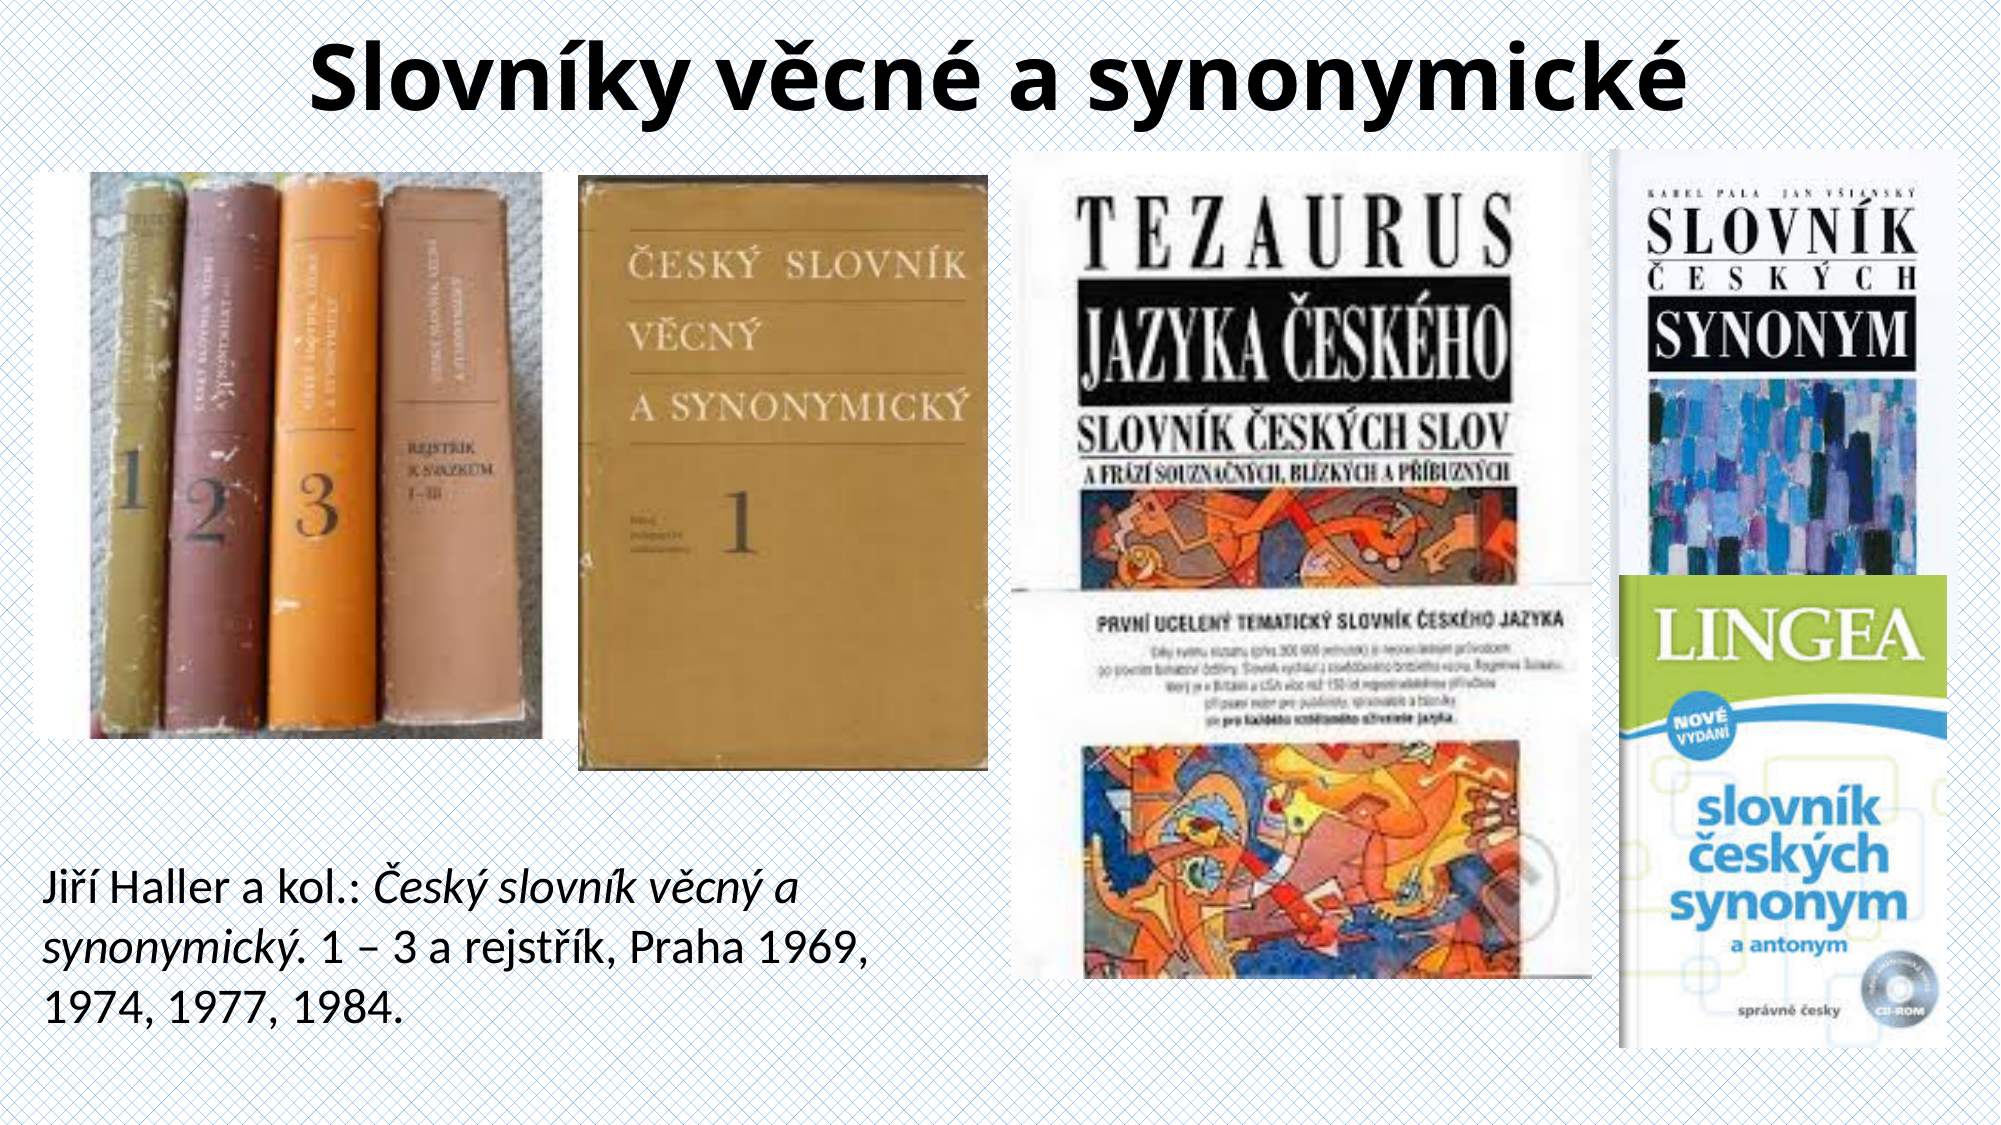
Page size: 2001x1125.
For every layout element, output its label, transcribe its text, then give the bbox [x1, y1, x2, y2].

text_box Jiří Haller a kol.: Český slovník věcný a synonymický. 1 – 3 a rejstřík, Praha 1969, 1974, 1977, 1984. [27, 846, 948, 1087]
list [1011, 151, 1592, 979]
picture [33, 171, 988, 771]
picture [1609, 149, 1958, 1048]
title Slovníky věcné a synonymické [137, 18, 1863, 144]
